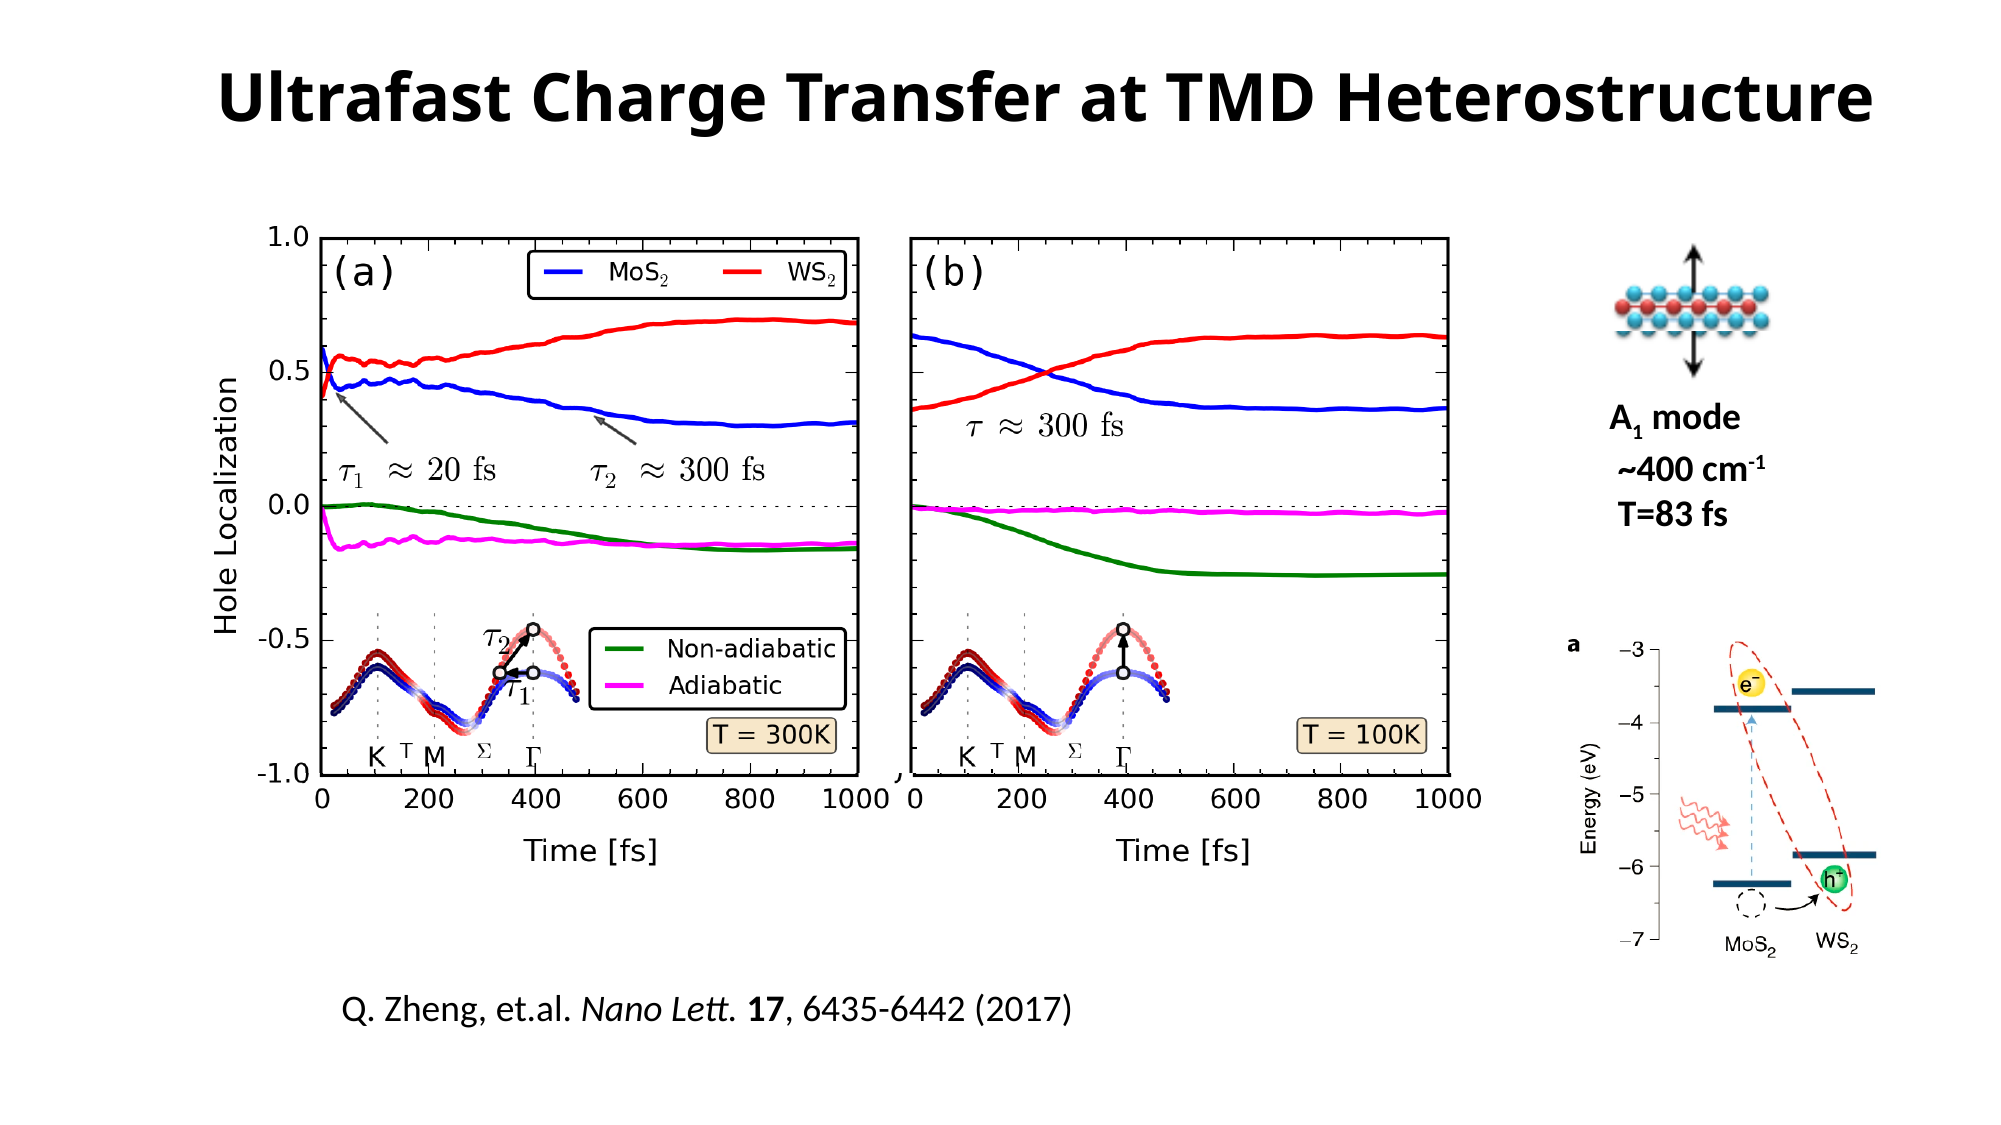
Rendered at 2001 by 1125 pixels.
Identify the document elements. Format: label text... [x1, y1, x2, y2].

text_box Ultrafast Charge Transfer at TMD Heterostructure [159, 47, 1919, 142]
picture [1533, 614, 1896, 969]
text_box A1 mode ~400 cm-1 T=83 fs [1594, 509, 1782, 541]
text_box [1544, 242, 1818, 509]
text_box Q. Zheng, et.al. Nano Lett. 17, 6435-6442 (2017) [326, 976, 1088, 1037]
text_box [188, 172, 1514, 882]
